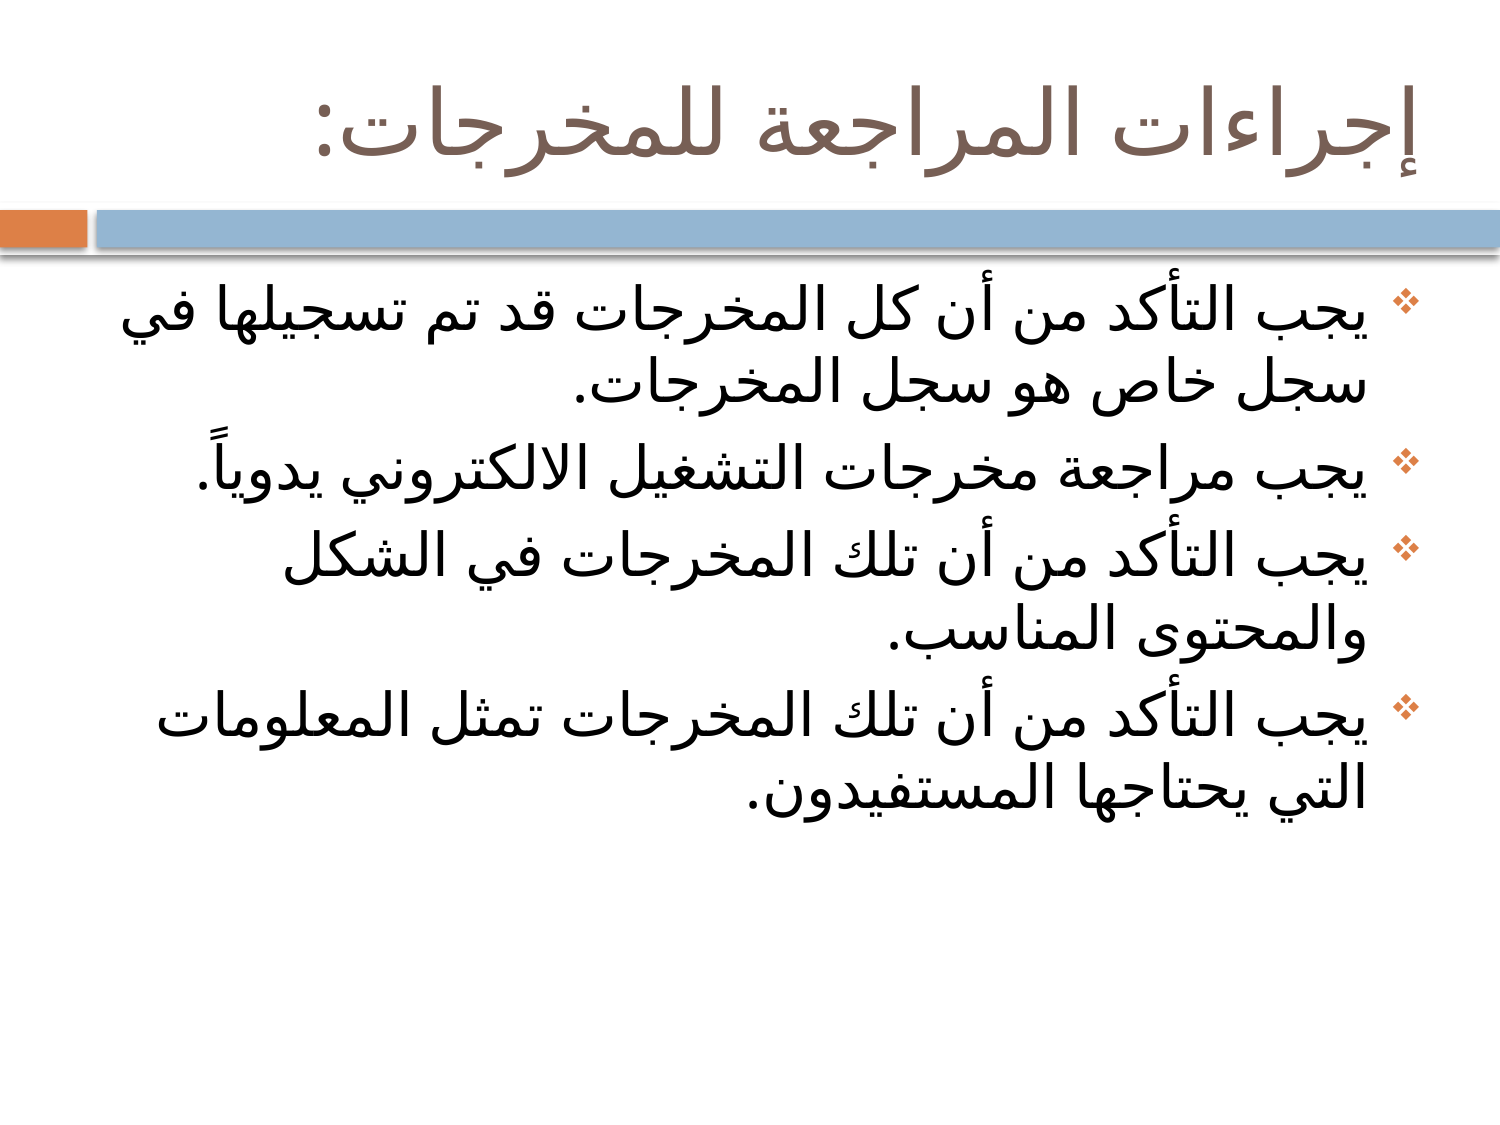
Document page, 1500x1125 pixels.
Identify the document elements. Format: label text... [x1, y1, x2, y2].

title إجراءات المراجعة للمخرجات: [100, 37, 1438, 200]
list يجب التأكد من أن كل المخرجات قد تم تسجيلها في سجل خاص هو سجل المخرجات. يجب مراجعة مخرجات التشغيل الالكتروني يدوياً. يجب التأكد من أن تلك المخرجات في الشكل والمحتوى المناسب. يجب التأكد من أن تلك المخرجات تمثل المعلومات التي يحتاجها المستفيدون. [100, 262, 1438, 1000]
